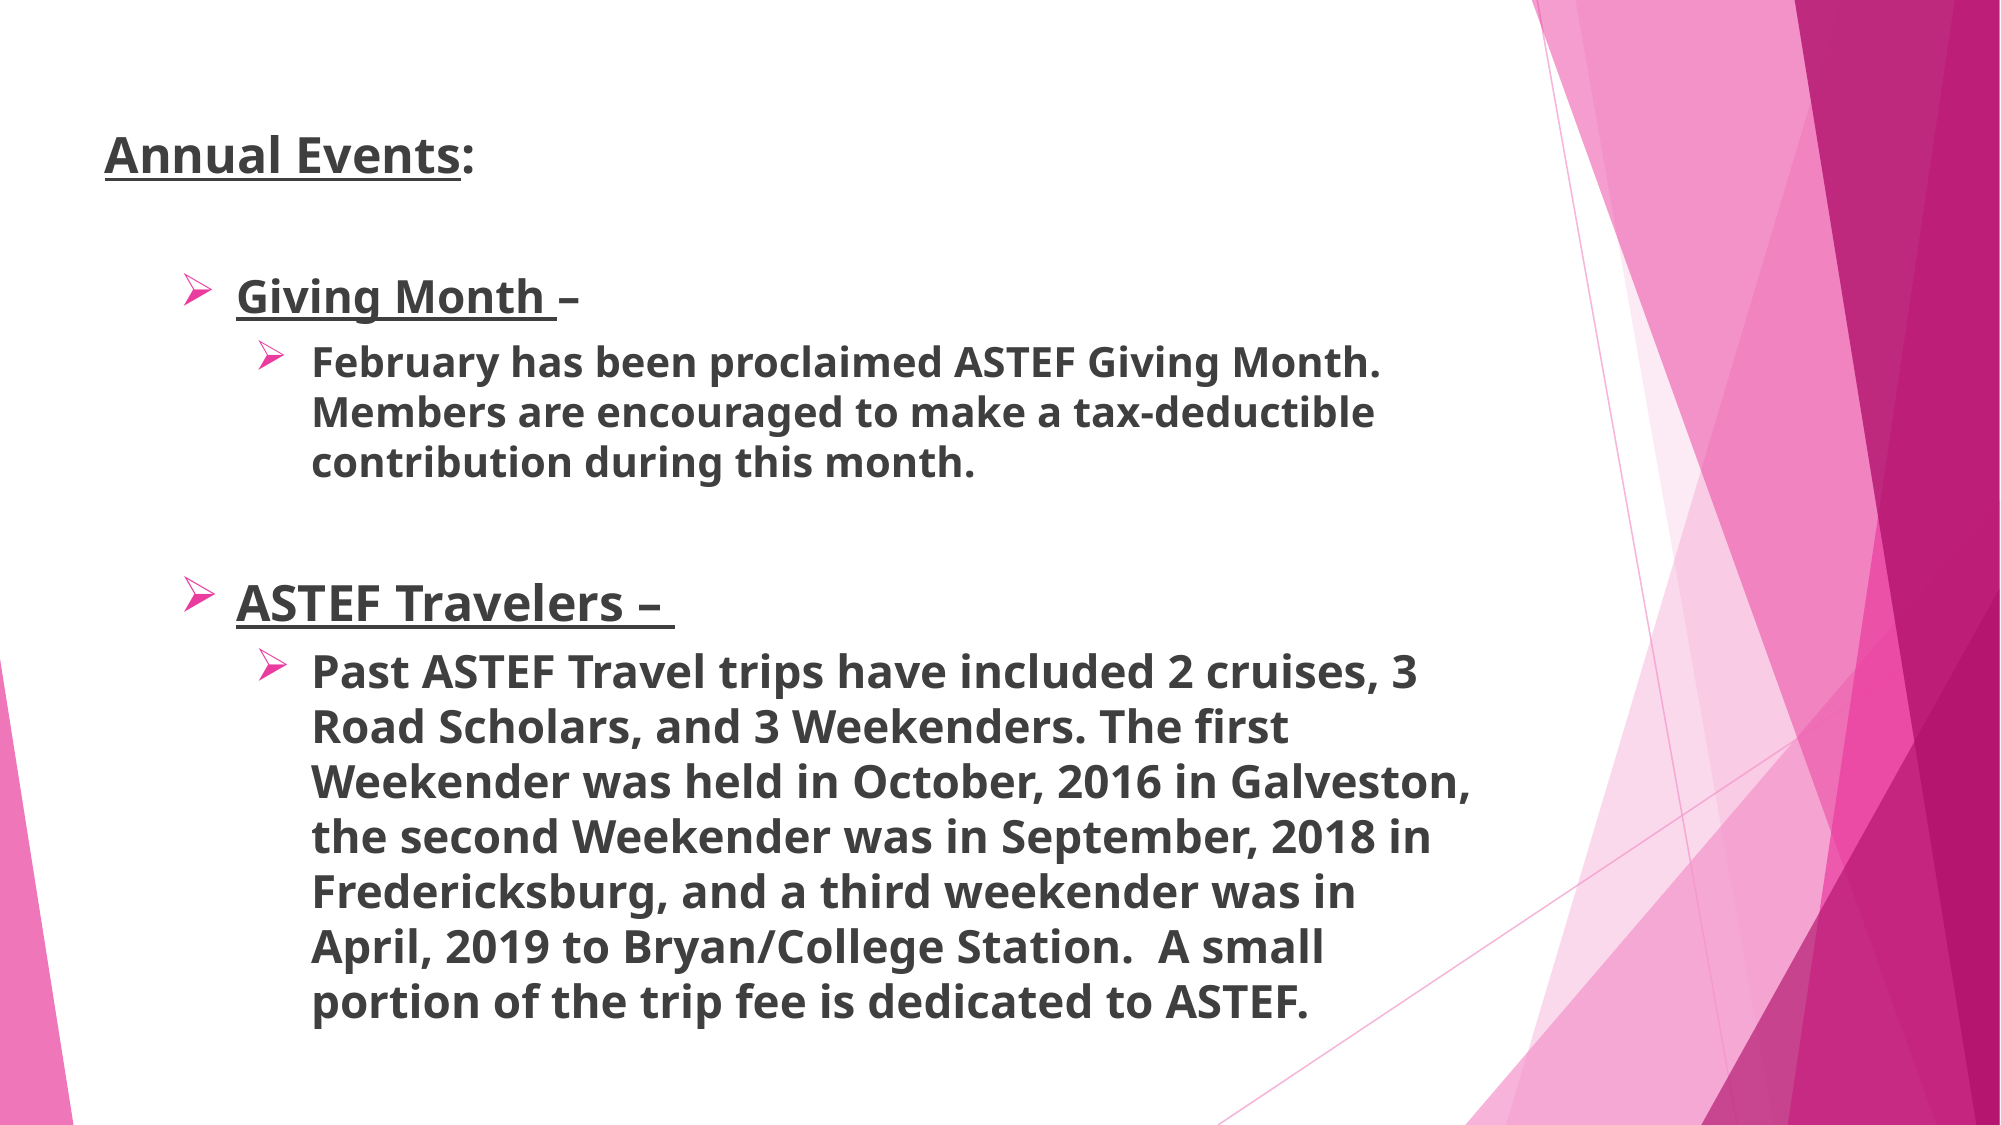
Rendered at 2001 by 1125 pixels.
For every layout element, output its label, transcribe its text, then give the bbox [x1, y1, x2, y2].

text_box [500, 395, 1500, 593]
list Annual Events: Giving Month – February has been proclaimed ASTEF Giving Month. Members are encouraged to make a tax-deductible contribution during this month. ASTEF Travelers – Past ASTEF Travel trips have included 2 cruises, 3 Road Scholars, and 3 Weekenders. The first Weekender was held in October, 2016 in Galveston, the second Weekender was in September, 2018 in Fredericksburg, and a third weekender was in April, 2019 to Bryan/College Station. A small portion of the trip fee is dedicated to ASTEF. [89, 128, 1500, 1024]
